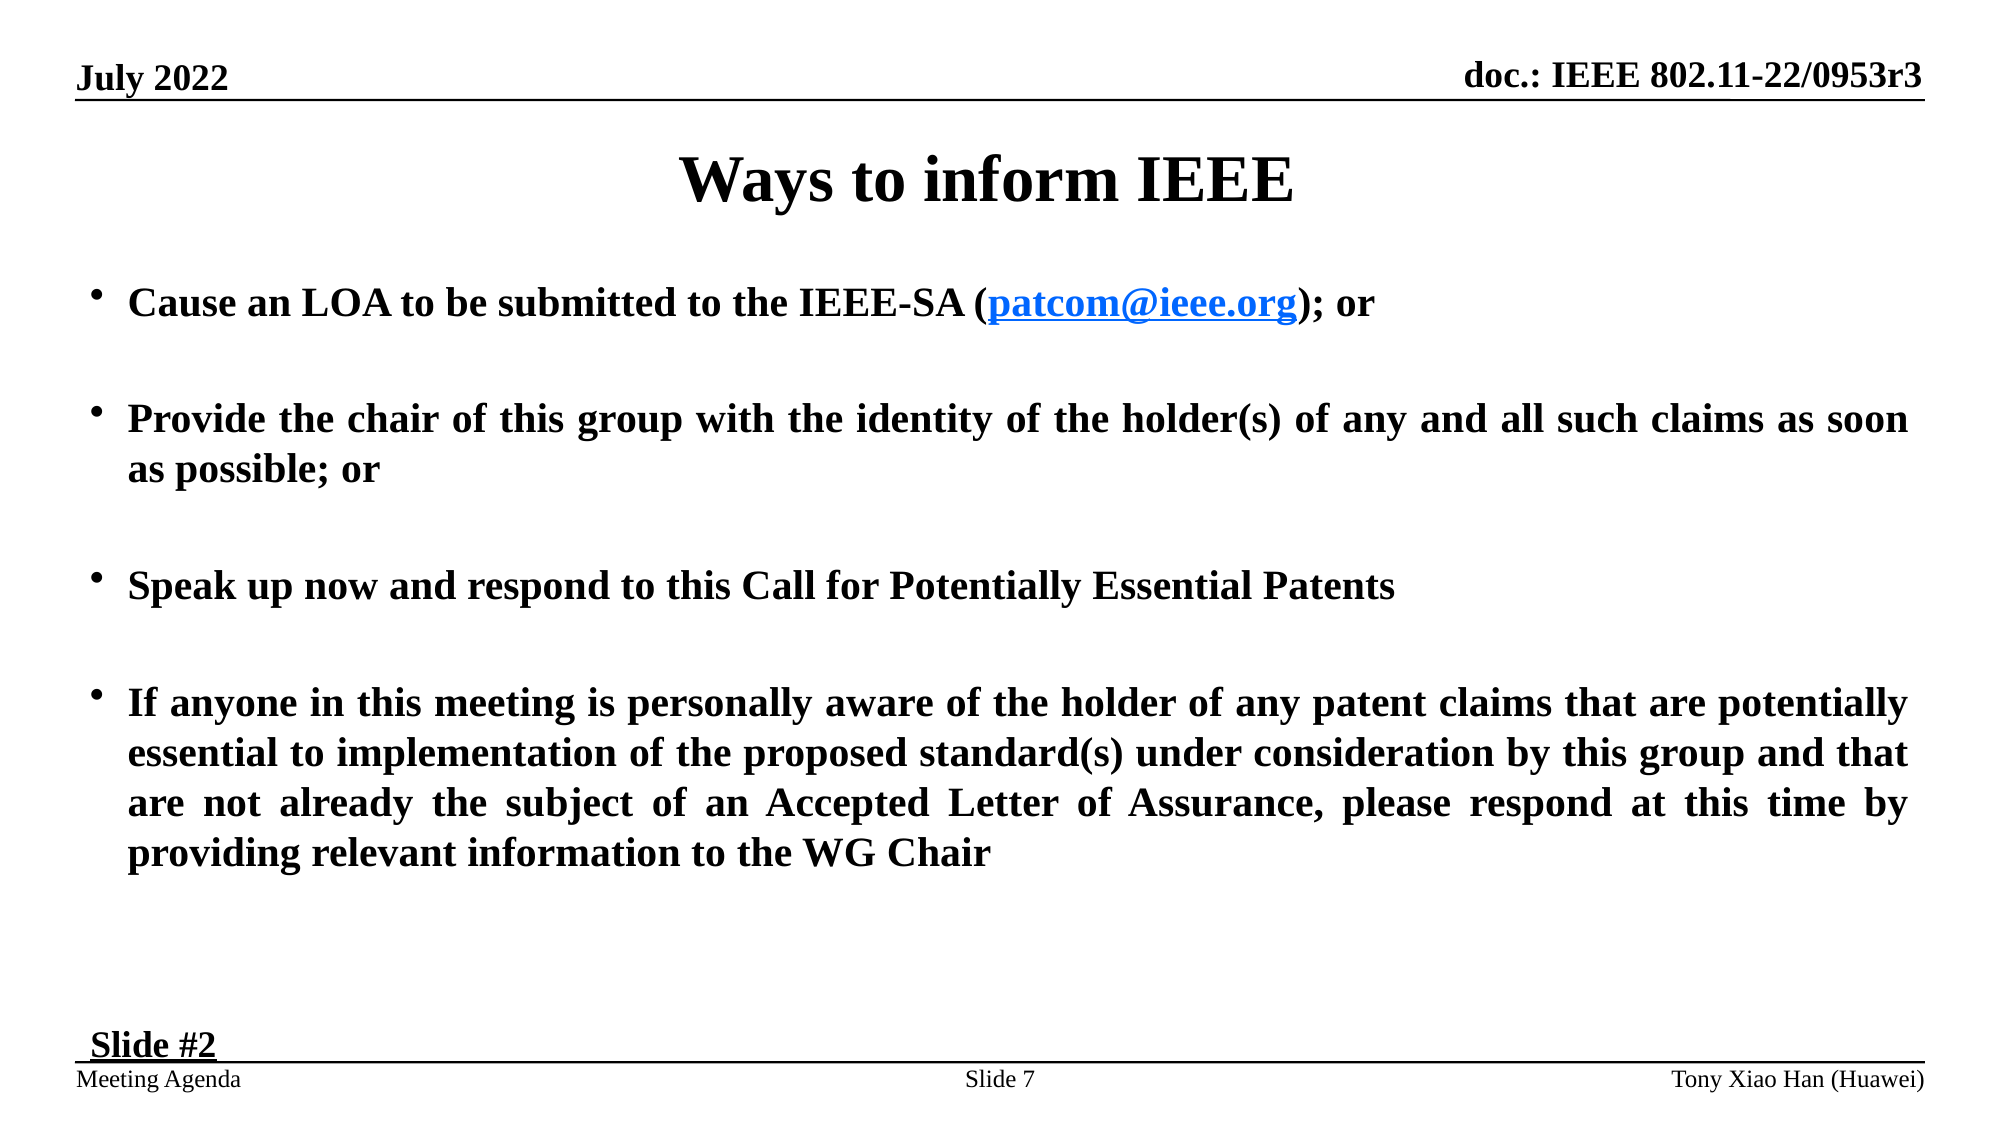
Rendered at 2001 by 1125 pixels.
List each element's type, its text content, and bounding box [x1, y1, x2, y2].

text_box Slide #2 [75, 1012, 232, 1073]
text_box Cause an LOA to be submitted to the IEEE-SA (patcom@ieee.org); or Provide the chair of this group with the identity of the holder(s) of any and all such claims as soon as possible; or Speak up now and respond to this Call for Potentially Essential Patents If anyone in this meeting is personally aware of the holder of any patent claims that are potentially essential to implementation of the proposed standard(s) under consideration by this group and that are not already the subject of an Accepted Letter of Assurance, please respond at this time by providing relevant information to the WG Chair [75, 246, 1925, 938]
text_box Ways to inform IEEE [337, 87, 1638, 263]
text_box [337, 37, 1688, 163]
